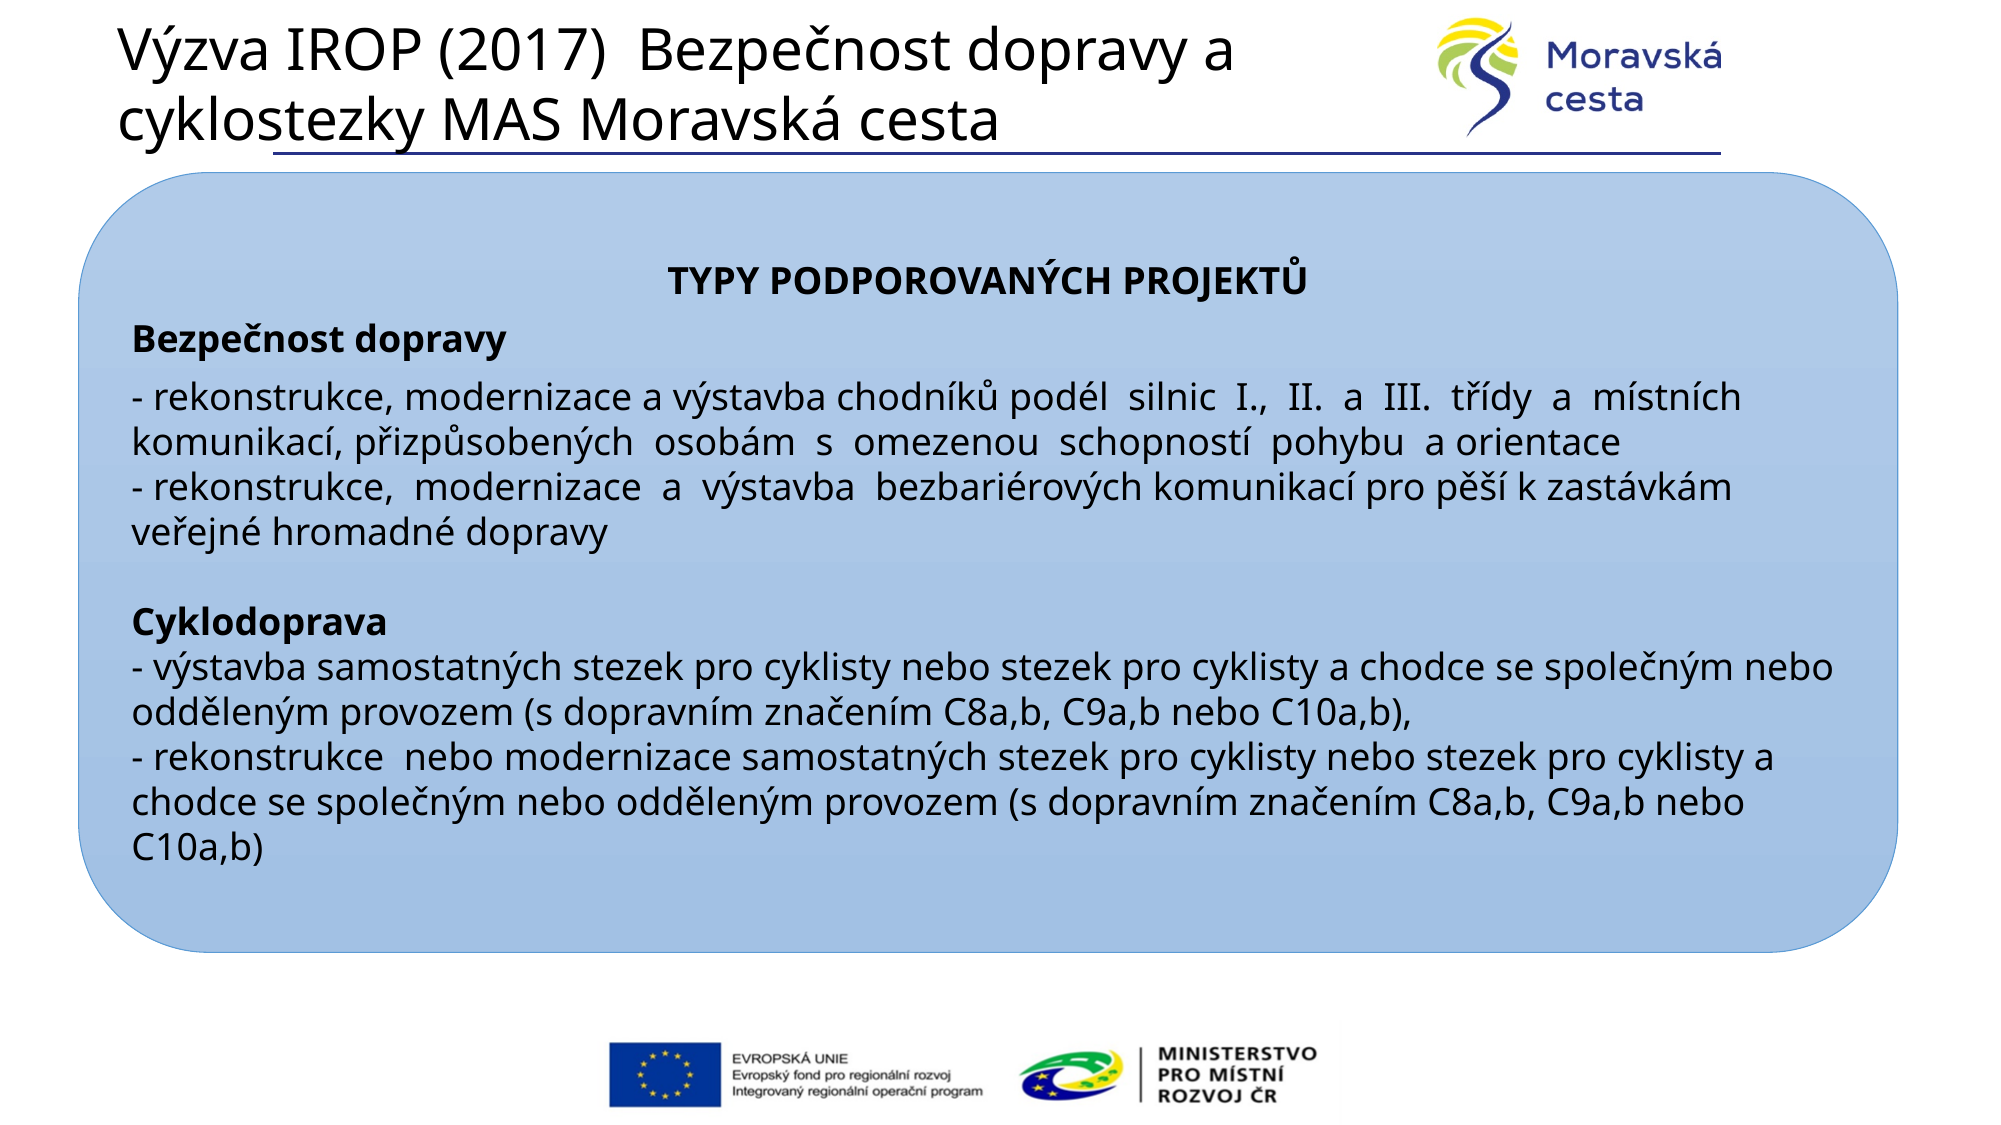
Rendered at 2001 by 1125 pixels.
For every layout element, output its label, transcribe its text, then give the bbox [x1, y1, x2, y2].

picture [584, 1020, 1579, 1125]
picture [1436, 14, 1721, 138]
text_box TYPY PODPOROVANÝCH PROJEKTŮ Bezpečnost dopravy - rekonstrukce, modernizace a výstavba chodníků podél silnic I., II. a III. třídy a místních komunikací, přizpůsobených osobám s omezenou schopností pohybu a orientace - rekonstrukce, modernizace a výstavba bezbariérových komunikací pro pěší k zastávkám veřejné hromadné dopravy Cyklodoprava - výstavba samostatných stezek pro cyklisty nebo stezek pro cyklisty a chodce se společným nebo odděleným provozem (s dopravním značením C8a,b, C9a,b nebo C10a,b), - rekonstrukce nebo modernizace samostatných stezek pro cyklisty nebo stezek pro cyklisty a chodce se společným nebo odděleným provozem (s dopravním značením C8a,b, C9a,b nebo C10a,b) [78, 172, 1898, 953]
text_box Výzva IROP (2017) Bezpečnost dopravy a cyklostezky MAS Moravská cesta [102, 7, 1355, 157]
